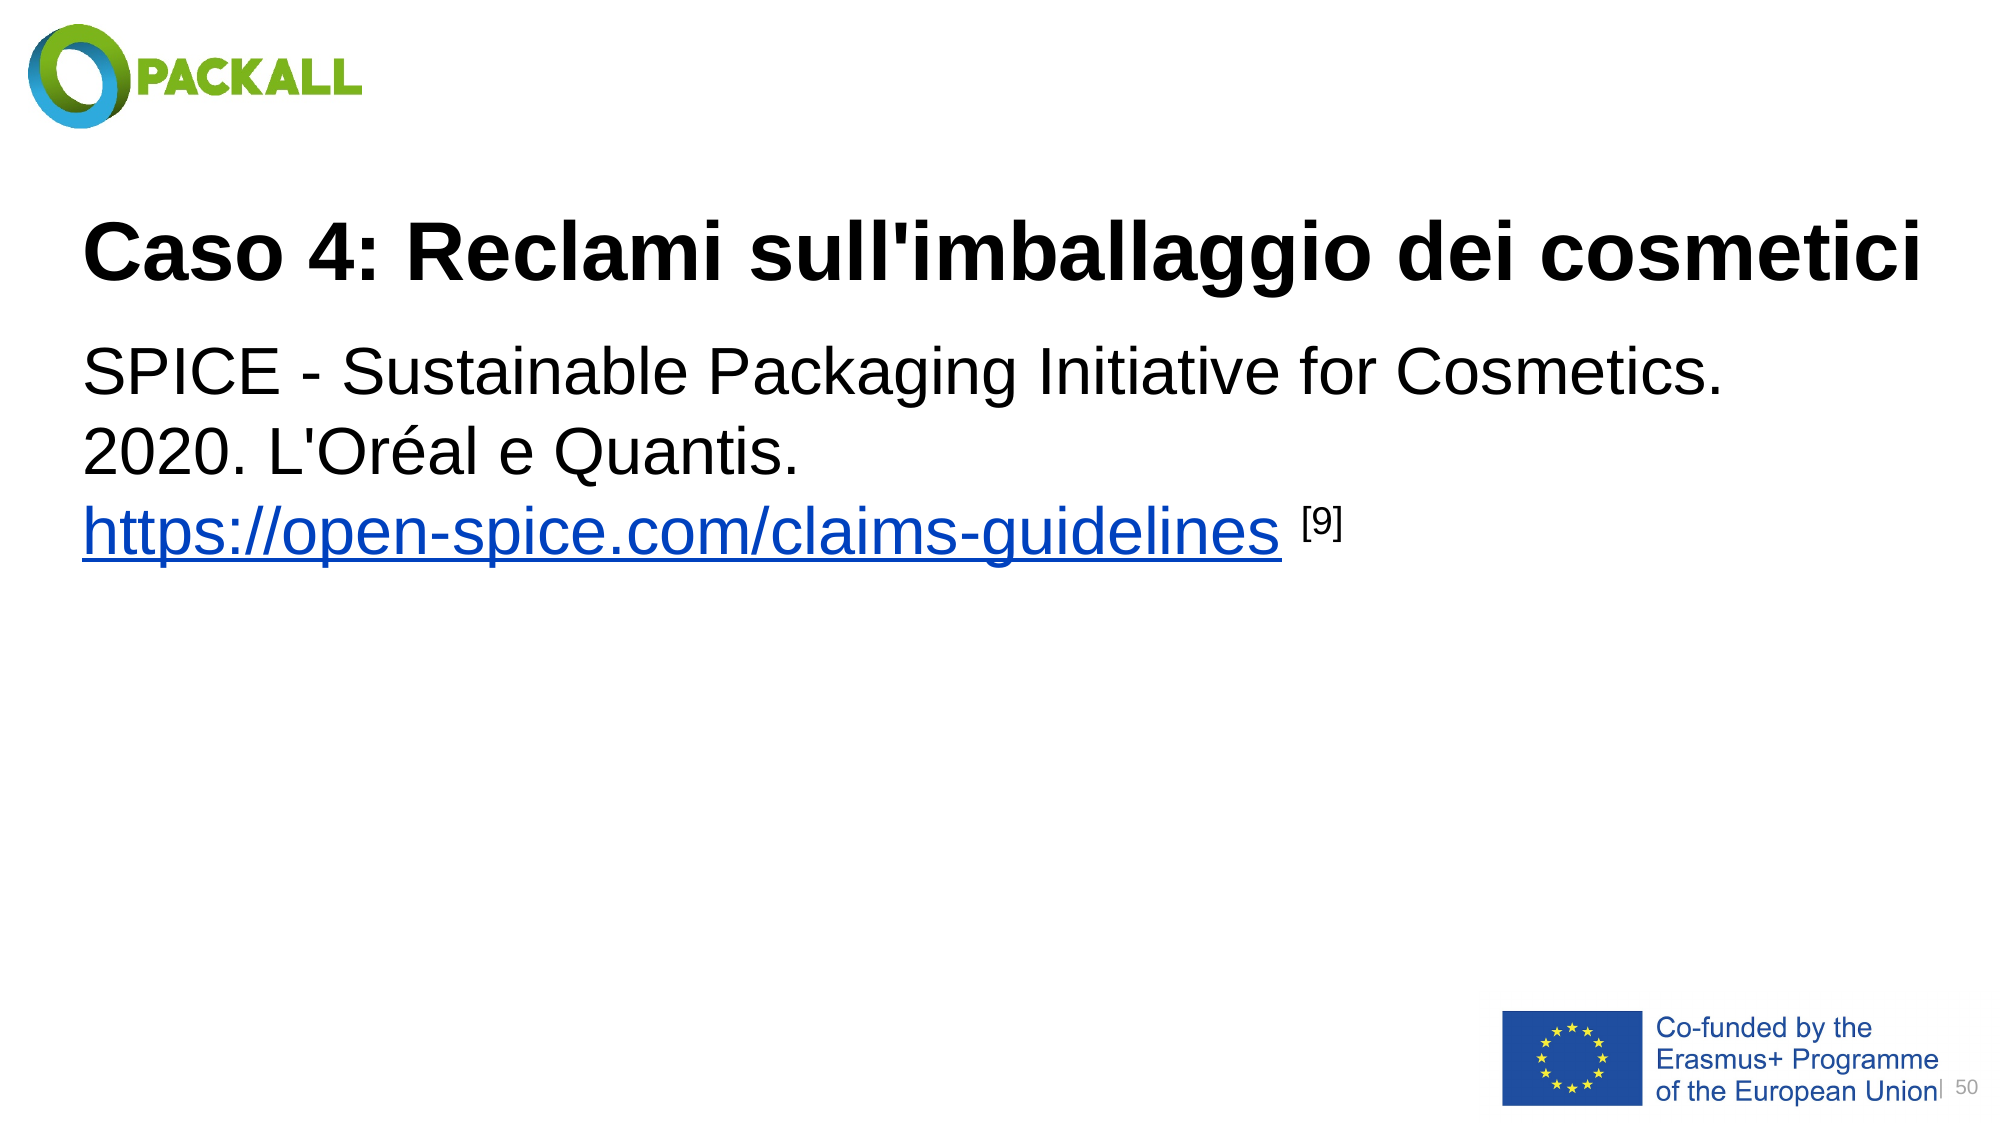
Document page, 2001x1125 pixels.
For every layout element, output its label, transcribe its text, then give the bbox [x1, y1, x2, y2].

list SPICE - Sustainable Packaging Initiative for Cosmetics. 2020. L'Oréal e Quantis. https://open-spice.com/claims-guidelines [9] [67, 320, 1852, 1002]
slide_number | 50 [1938, 1064, 2000, 1107]
picture [28, 24, 362, 130]
title Caso 4: Reclami sull'imballaggio dei cosmetici [67, 189, 2000, 296]
picture [1479, 991, 2000, 1123]
